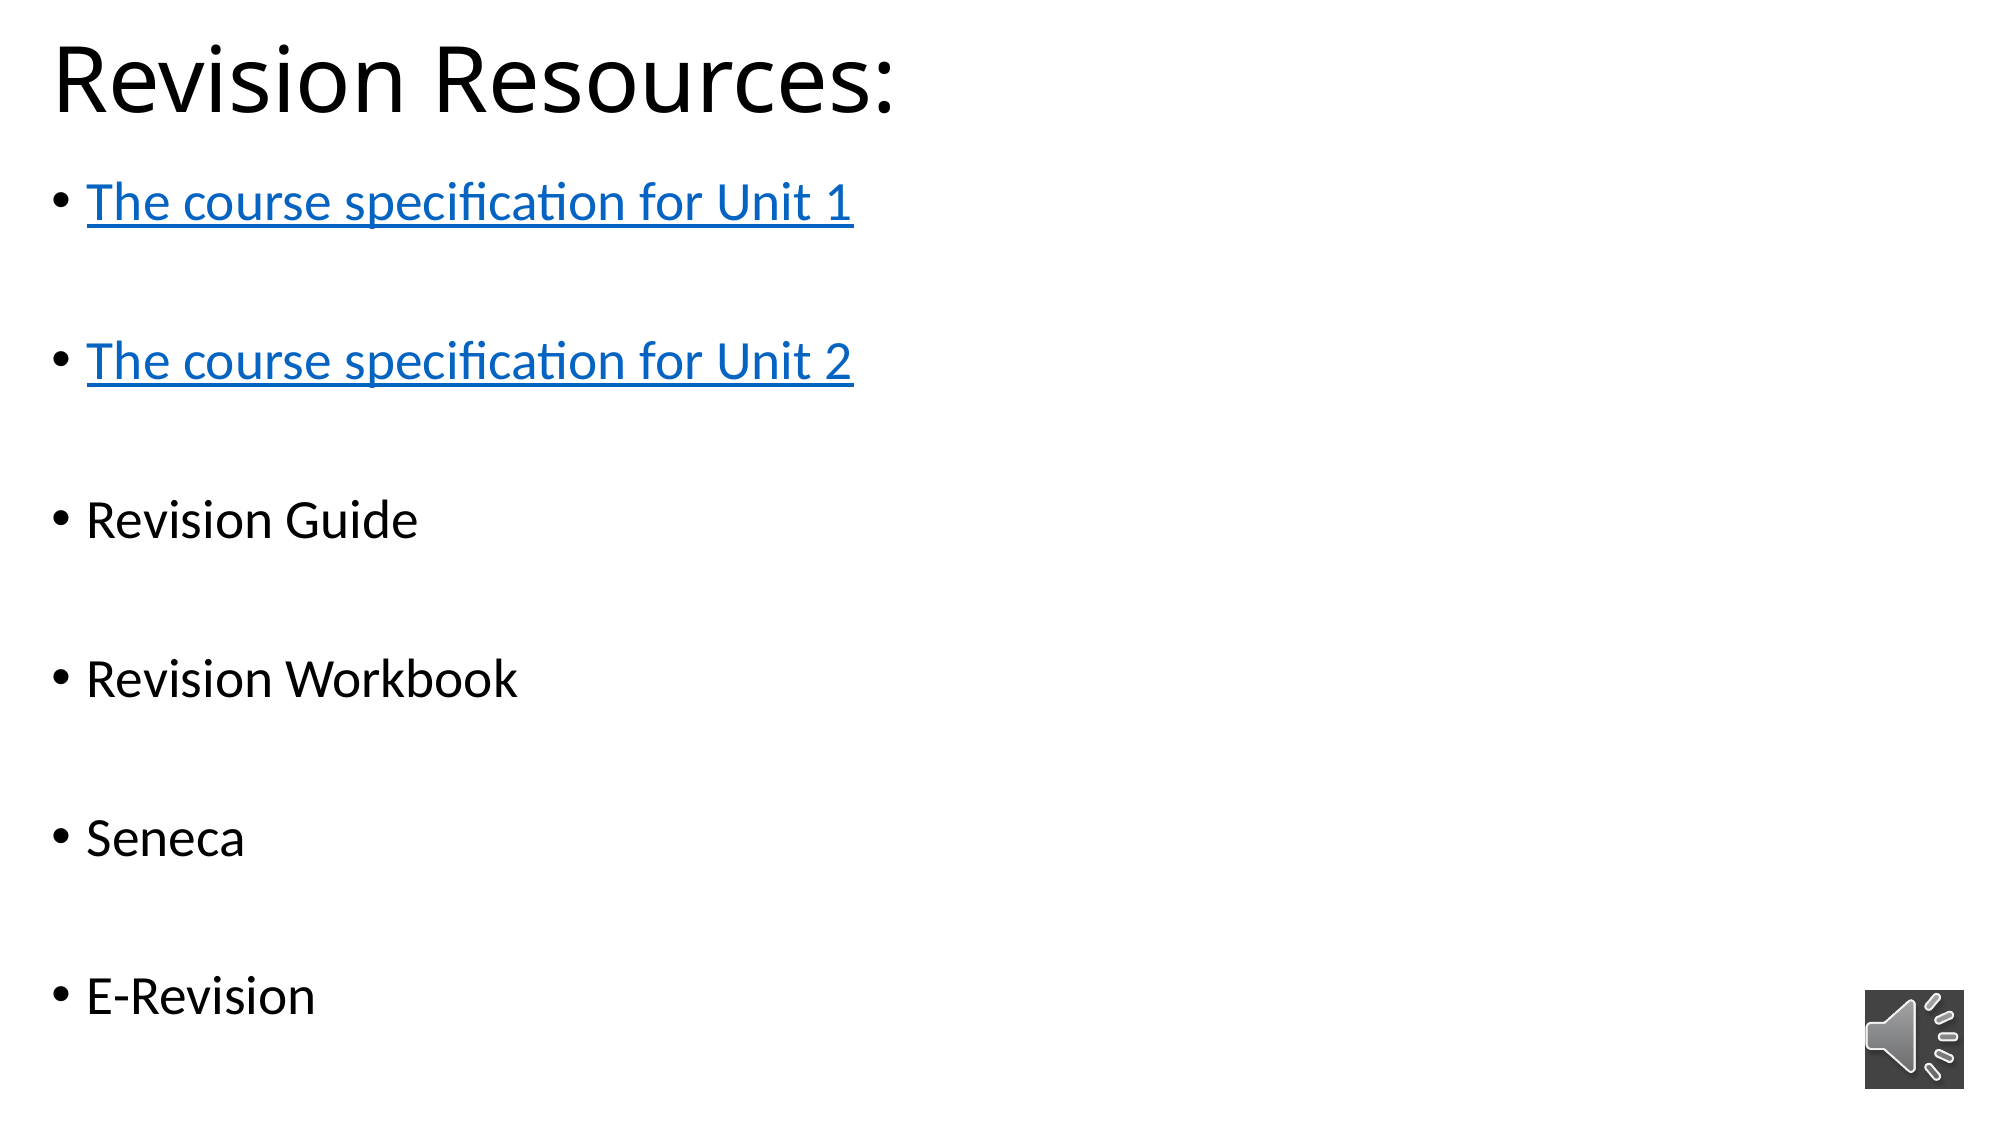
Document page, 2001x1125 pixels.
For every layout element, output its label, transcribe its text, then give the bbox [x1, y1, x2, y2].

picture [1864, 989, 1965, 1090]
list The course specification for Unit 1 The course specification for Unit 2 Revision Guide Revision Workbook Seneca E-Revision [36, 165, 1853, 1038]
title Revision Resources: [36, 0, 1953, 166]
